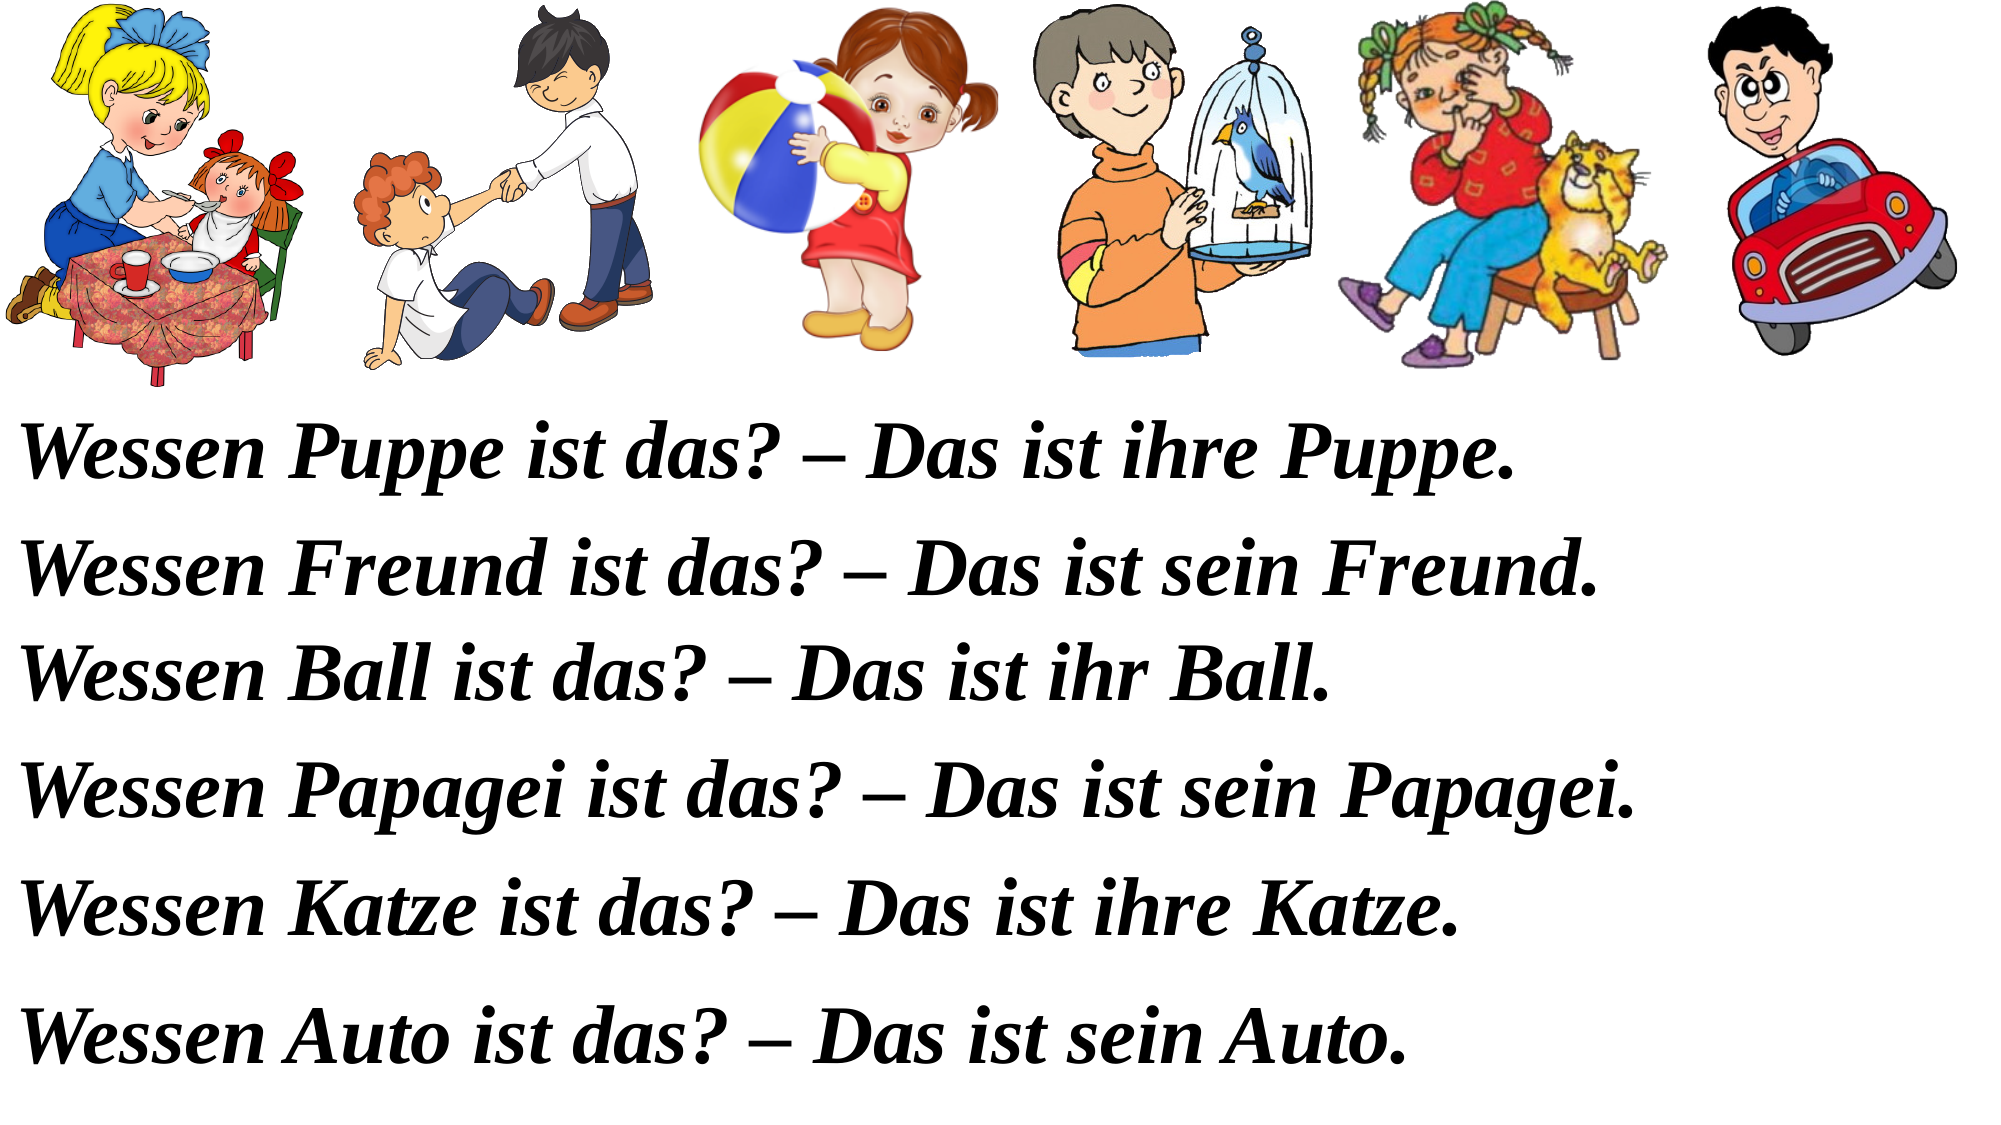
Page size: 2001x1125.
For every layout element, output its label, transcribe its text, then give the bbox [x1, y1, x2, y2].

picture [0, 0, 310, 387]
text_box Wessen Ball ist das? – Das ist ihr Ball. [0, 609, 2000, 725]
picture [695, 0, 1006, 356]
text_box Wessen Papagei ist das? – Das ist sein Papagei. [0, 727, 2000, 842]
picture [1327, 0, 1677, 376]
text_box Wessen Freund ist das? – Das ist sein Freund. [0, 504, 2000, 609]
text_box Wessen Auto ist das? – Das ist sein Auto. [0, 973, 2000, 1089]
picture [343, 0, 665, 375]
text_box Wessen Puppe ist das? – Das ist ihre Puppe. [0, 387, 2000, 503]
picture [1023, 0, 1317, 358]
text_box Wessen Katze ist das? – Das ist ihre Katze. [0, 844, 2000, 960]
picture [1691, 0, 1965, 364]
